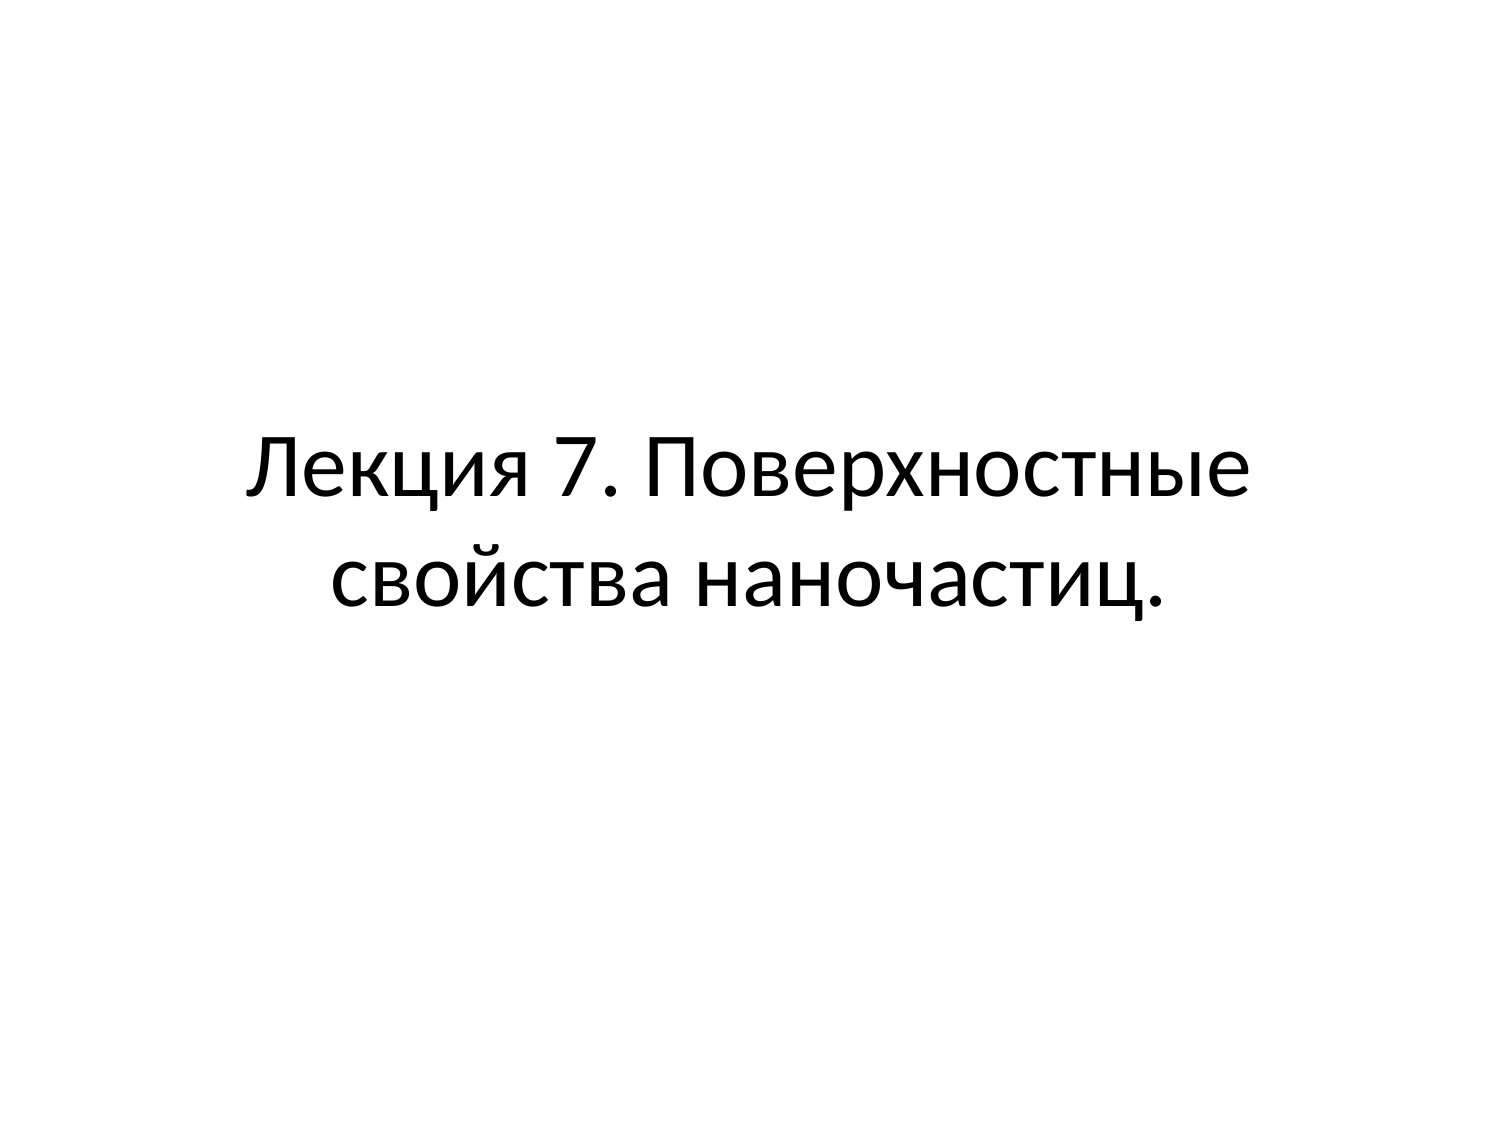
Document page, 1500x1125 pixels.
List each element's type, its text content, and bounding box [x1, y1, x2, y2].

title Лекция 7. Поверхностные свойства наночастиц. [112, 196, 1388, 835]
